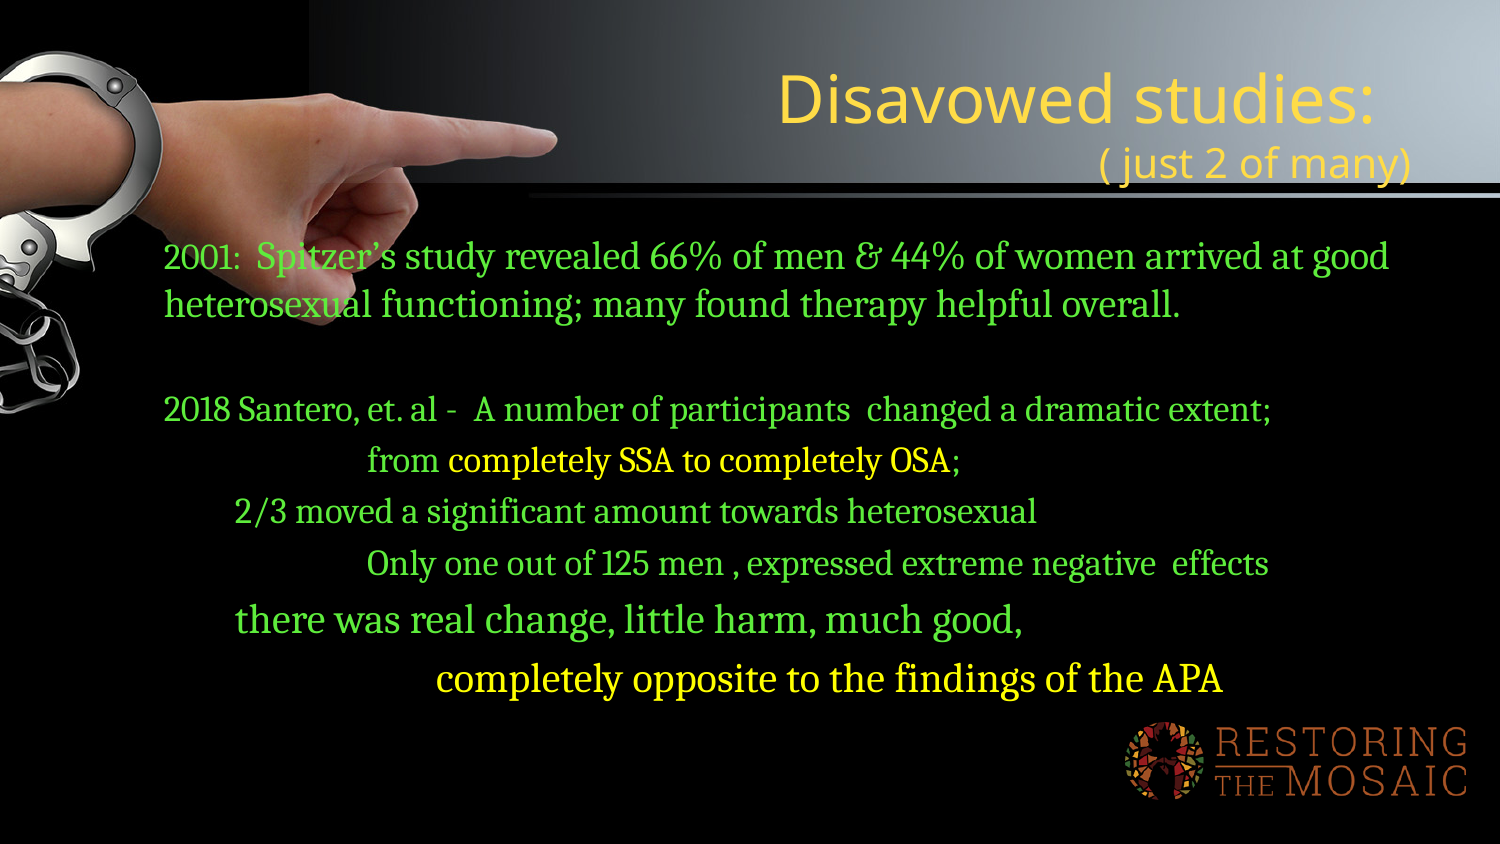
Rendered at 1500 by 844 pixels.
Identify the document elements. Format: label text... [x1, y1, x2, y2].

picture [0, 0, 1500, 844]
list 2001: Spitzer’s study revealed 66% of men & 44% of women arrived at good heterosexual functioning; many found therapy helpful overall. 2018 Santero, et. al - A number of participants changed a dramatic extent; from completely SSA to completely OSA; 2/3 moved a significant amount towards heterosexual Only one out of 125 men , expressed extreme negative effects there was real change, little harm, much good, completely opposite to the findings of the APA [148, 221, 1500, 773]
title Disavowed studies: ( just 2 of many) [73, 46, 1427, 168]
